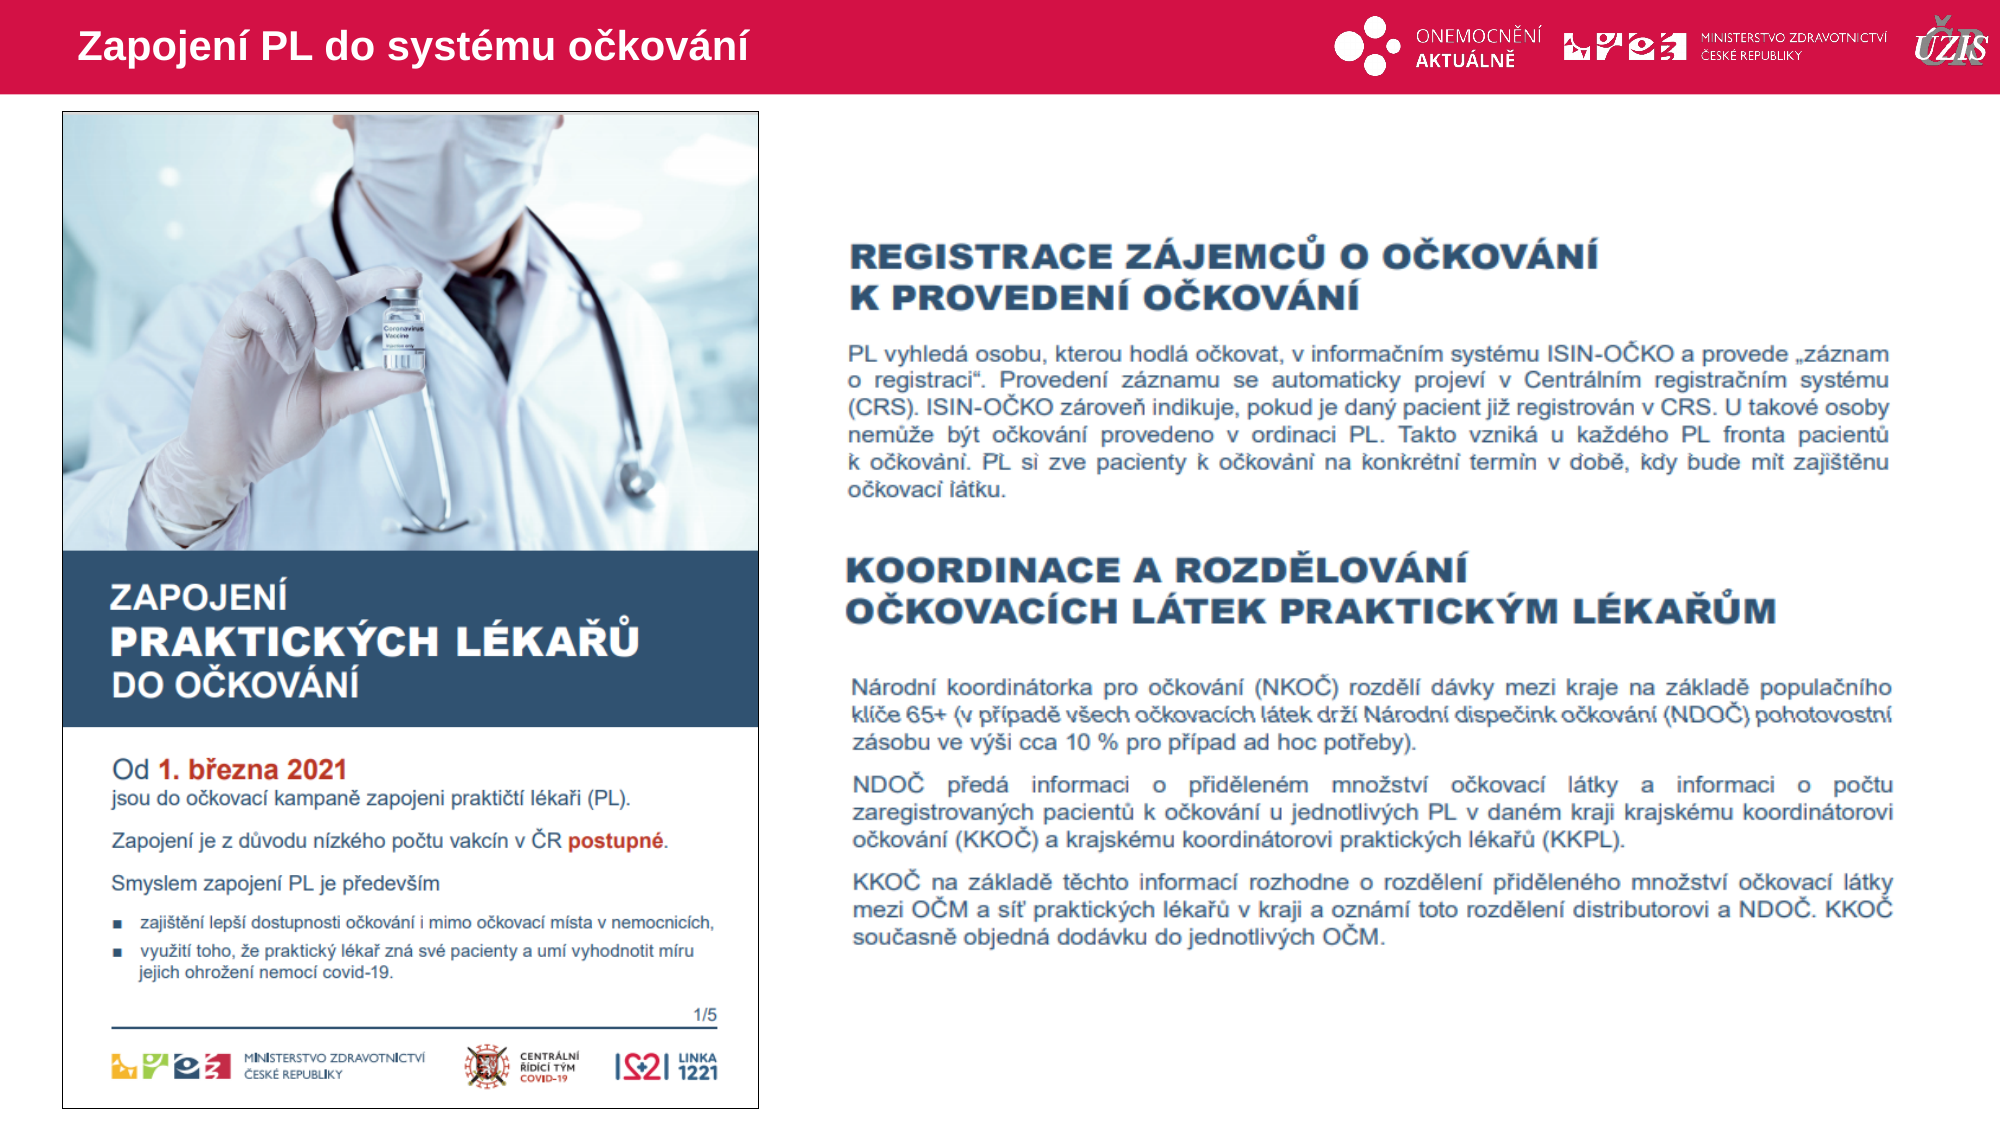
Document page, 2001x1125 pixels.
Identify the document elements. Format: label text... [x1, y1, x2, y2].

picture [1334, 16, 1542, 76]
picture [808, 219, 1920, 952]
title Zapojení PL do systému očkování [62, 0, 1134, 95]
picture [1915, 15, 1989, 66]
picture [62, 110, 759, 1109]
picture [1563, 31, 1888, 60]
